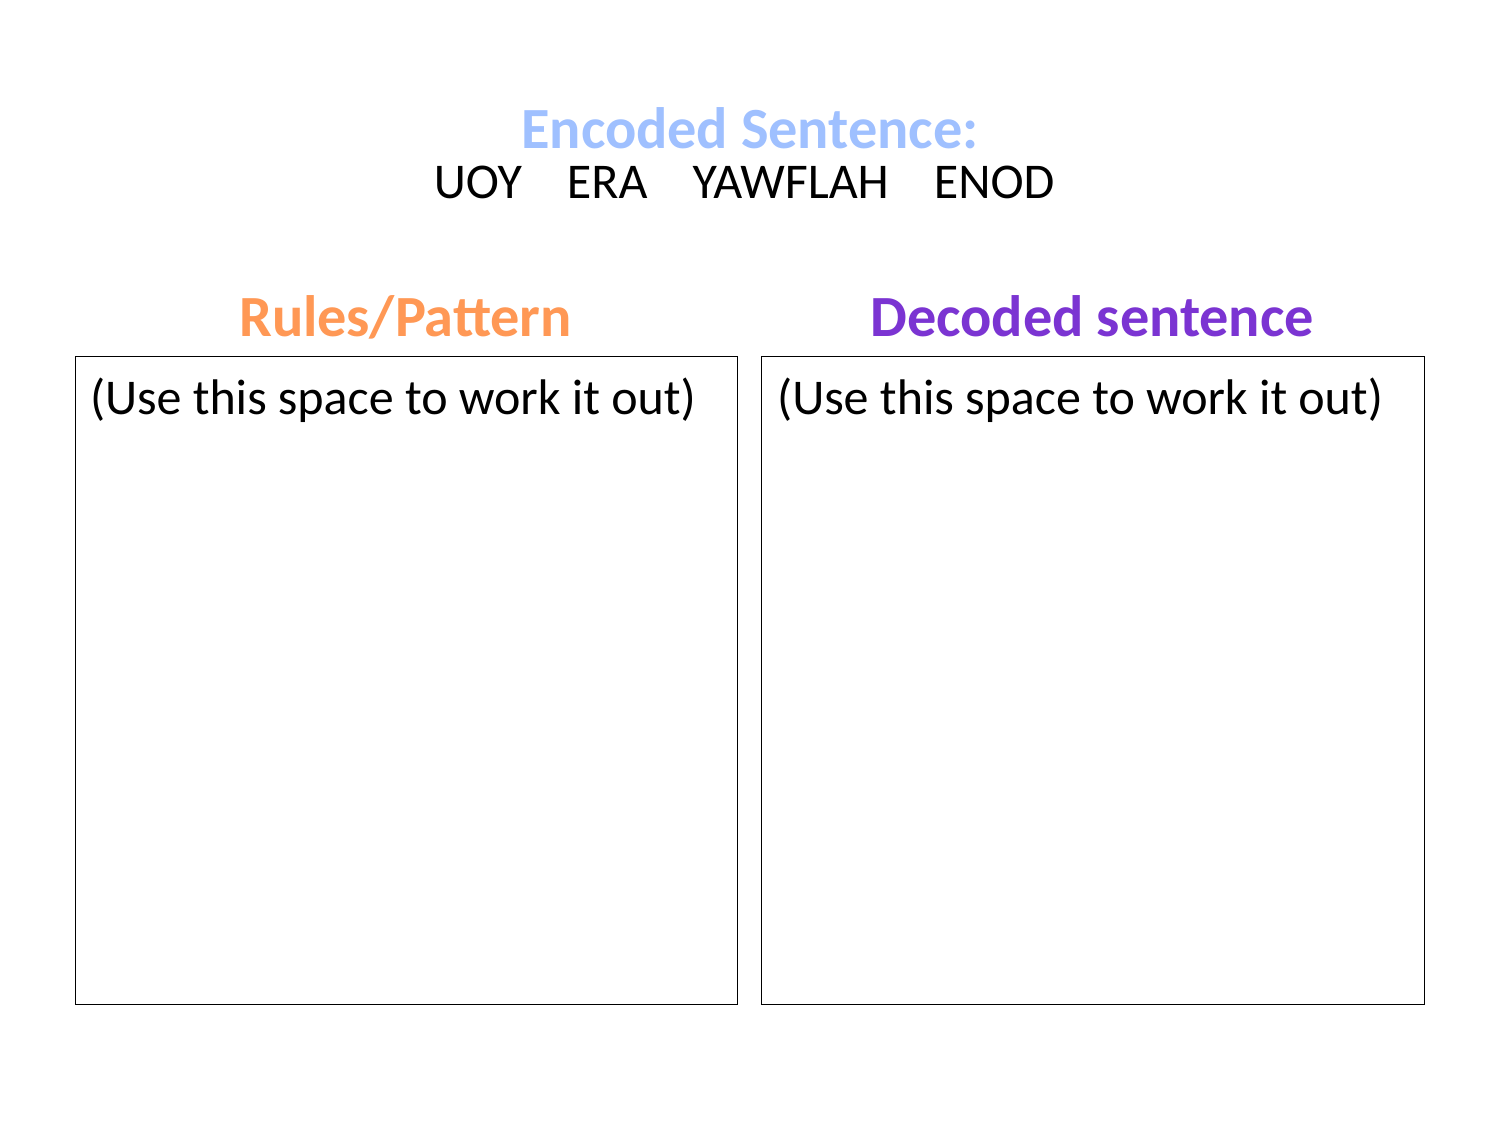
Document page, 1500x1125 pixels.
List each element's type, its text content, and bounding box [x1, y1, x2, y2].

title UOY ERA YAWFLAH ENOD [75, 45, 1425, 252]
text_box Rules/Pattern [224, 270, 587, 356]
list (Use this space to work it out) [761, 356, 1425, 1005]
text_box Encoded Sentence: [506, 82, 994, 168]
list (Use this space to work it out) [75, 356, 738, 1005]
text_box Decoded sentence [855, 270, 1329, 356]
